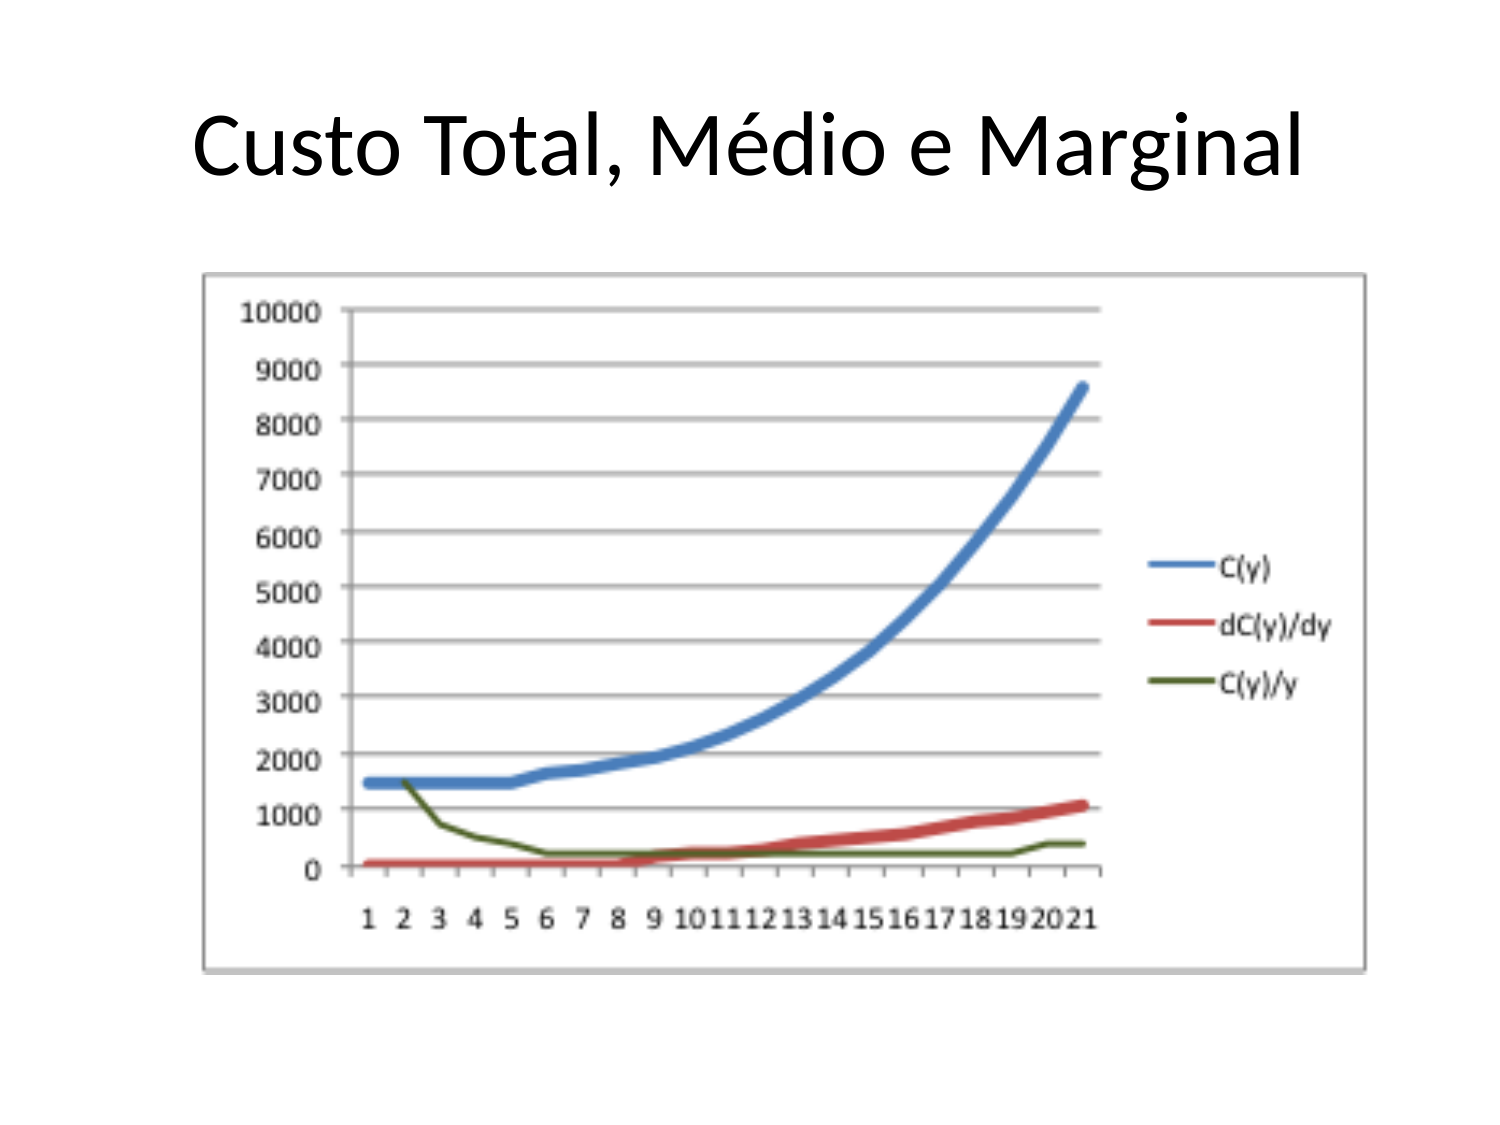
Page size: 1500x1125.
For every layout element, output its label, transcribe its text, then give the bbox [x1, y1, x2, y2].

picture [199, 271, 1371, 976]
title Custo Total, Médio e Marginal [74, 44, 1426, 233]
